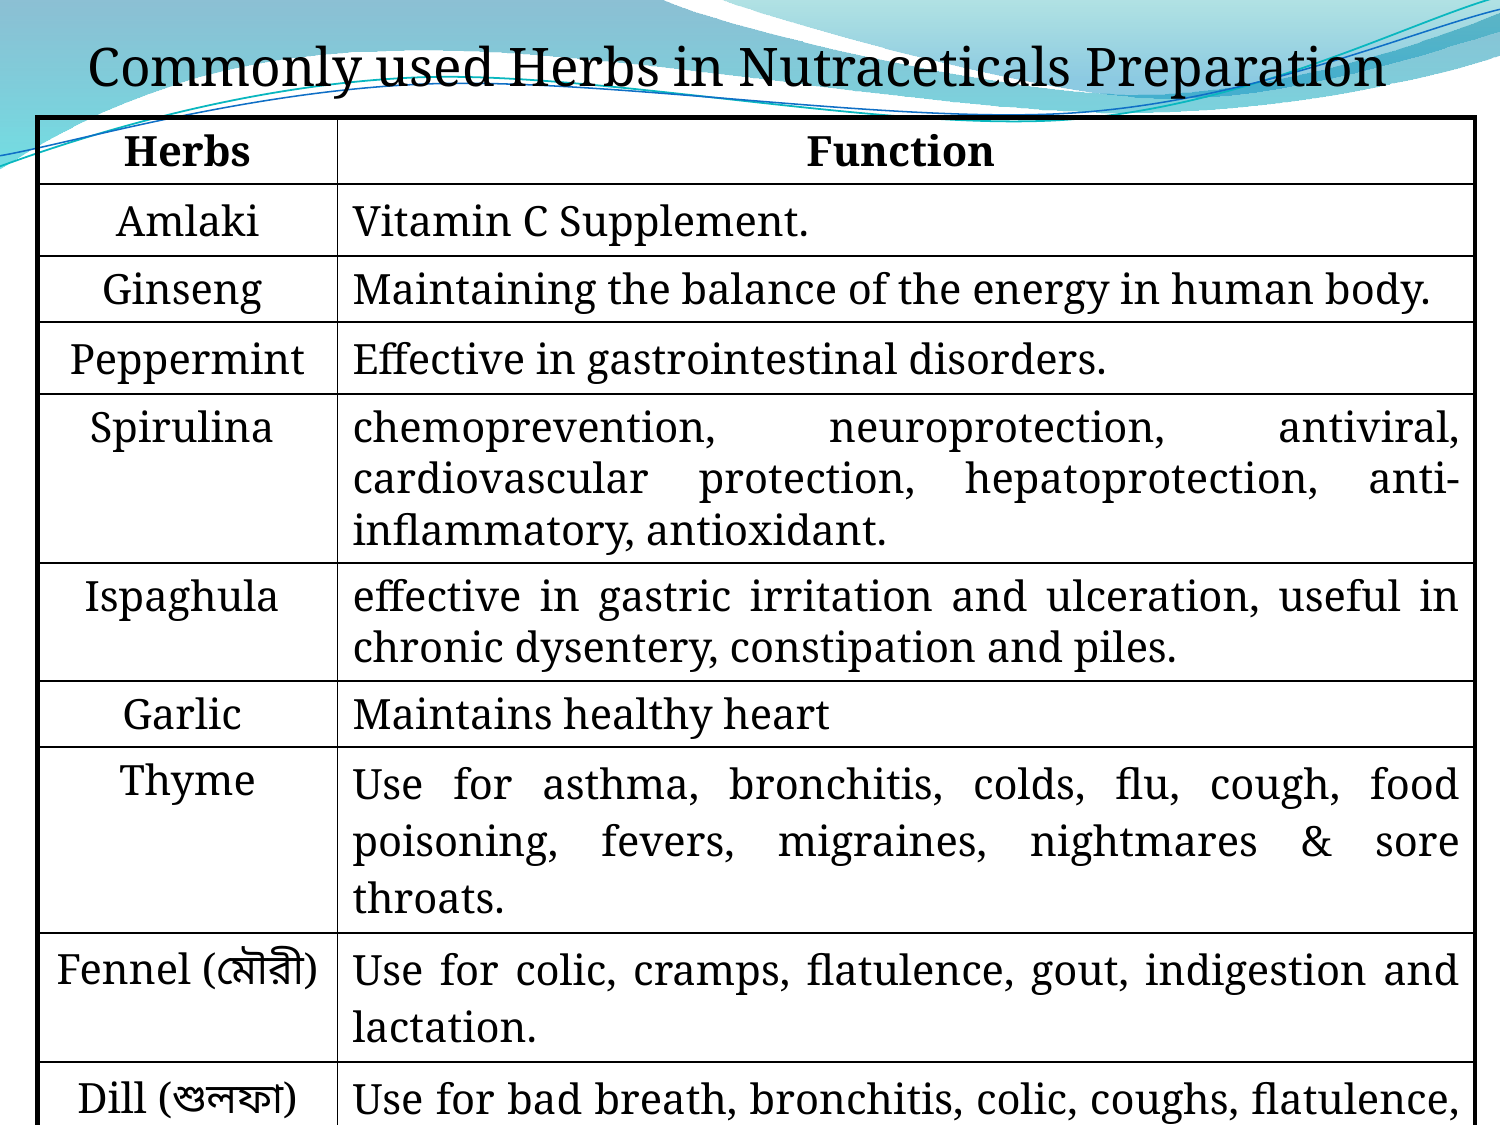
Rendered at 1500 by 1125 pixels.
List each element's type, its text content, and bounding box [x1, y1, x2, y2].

table_cell Amlaki [40, 185, 337, 255]
table_cell Spirulina [40, 395, 337, 562]
table_cell Thyme [40, 748, 337, 932]
table_cell Vitamin C Supplement. [338, 185, 1473, 255]
table_cell Use for colic, cramps, flatulence, gout, indigestion and lactation. [338, 934, 1473, 1061]
table_cell Fennel (মৌরী) [40, 934, 337, 1061]
table_cell chemoprevention, neuroprotection, antiviral, cardiovascular protection, hepatoprotection, anti-inflammatory, antioxidant. [338, 395, 1473, 562]
table_cell Maintains healthy heart [338, 682, 1473, 746]
table_header Herbs [40, 120, 337, 183]
table_cell Dill (শুলফা) [40, 1063, 337, 1125]
table_header Function [338, 120, 1473, 183]
table_cell Ginseng [40, 257, 337, 321]
table_cell effective in gastric irritation and ulceration, useful in chronic dysentery, constipation and piles. [338, 564, 1473, 680]
table_cell Peppermint [40, 323, 337, 393]
title Commonly used Herbs in Nutraceticals Preparation [37, 12, 1438, 98]
table_cell Effective in gastrointestinal disorders. [338, 323, 1473, 393]
table_cell Use for asthma, bronchitis, colds, flu, cough, food poisoning, fevers, migraines, nightmares & sore throats. [338, 748, 1473, 932]
table_cell Ispaghula [40, 564, 337, 680]
table_cell Maintaining the balance of the energy in human body. [338, 257, 1473, 321]
table_cell Use for bad breath, bronchitis, colic, coughs, flatulence, poor appetite and lactation. [338, 1063, 1473, 1125]
table_cell Garlic [40, 682, 337, 746]
